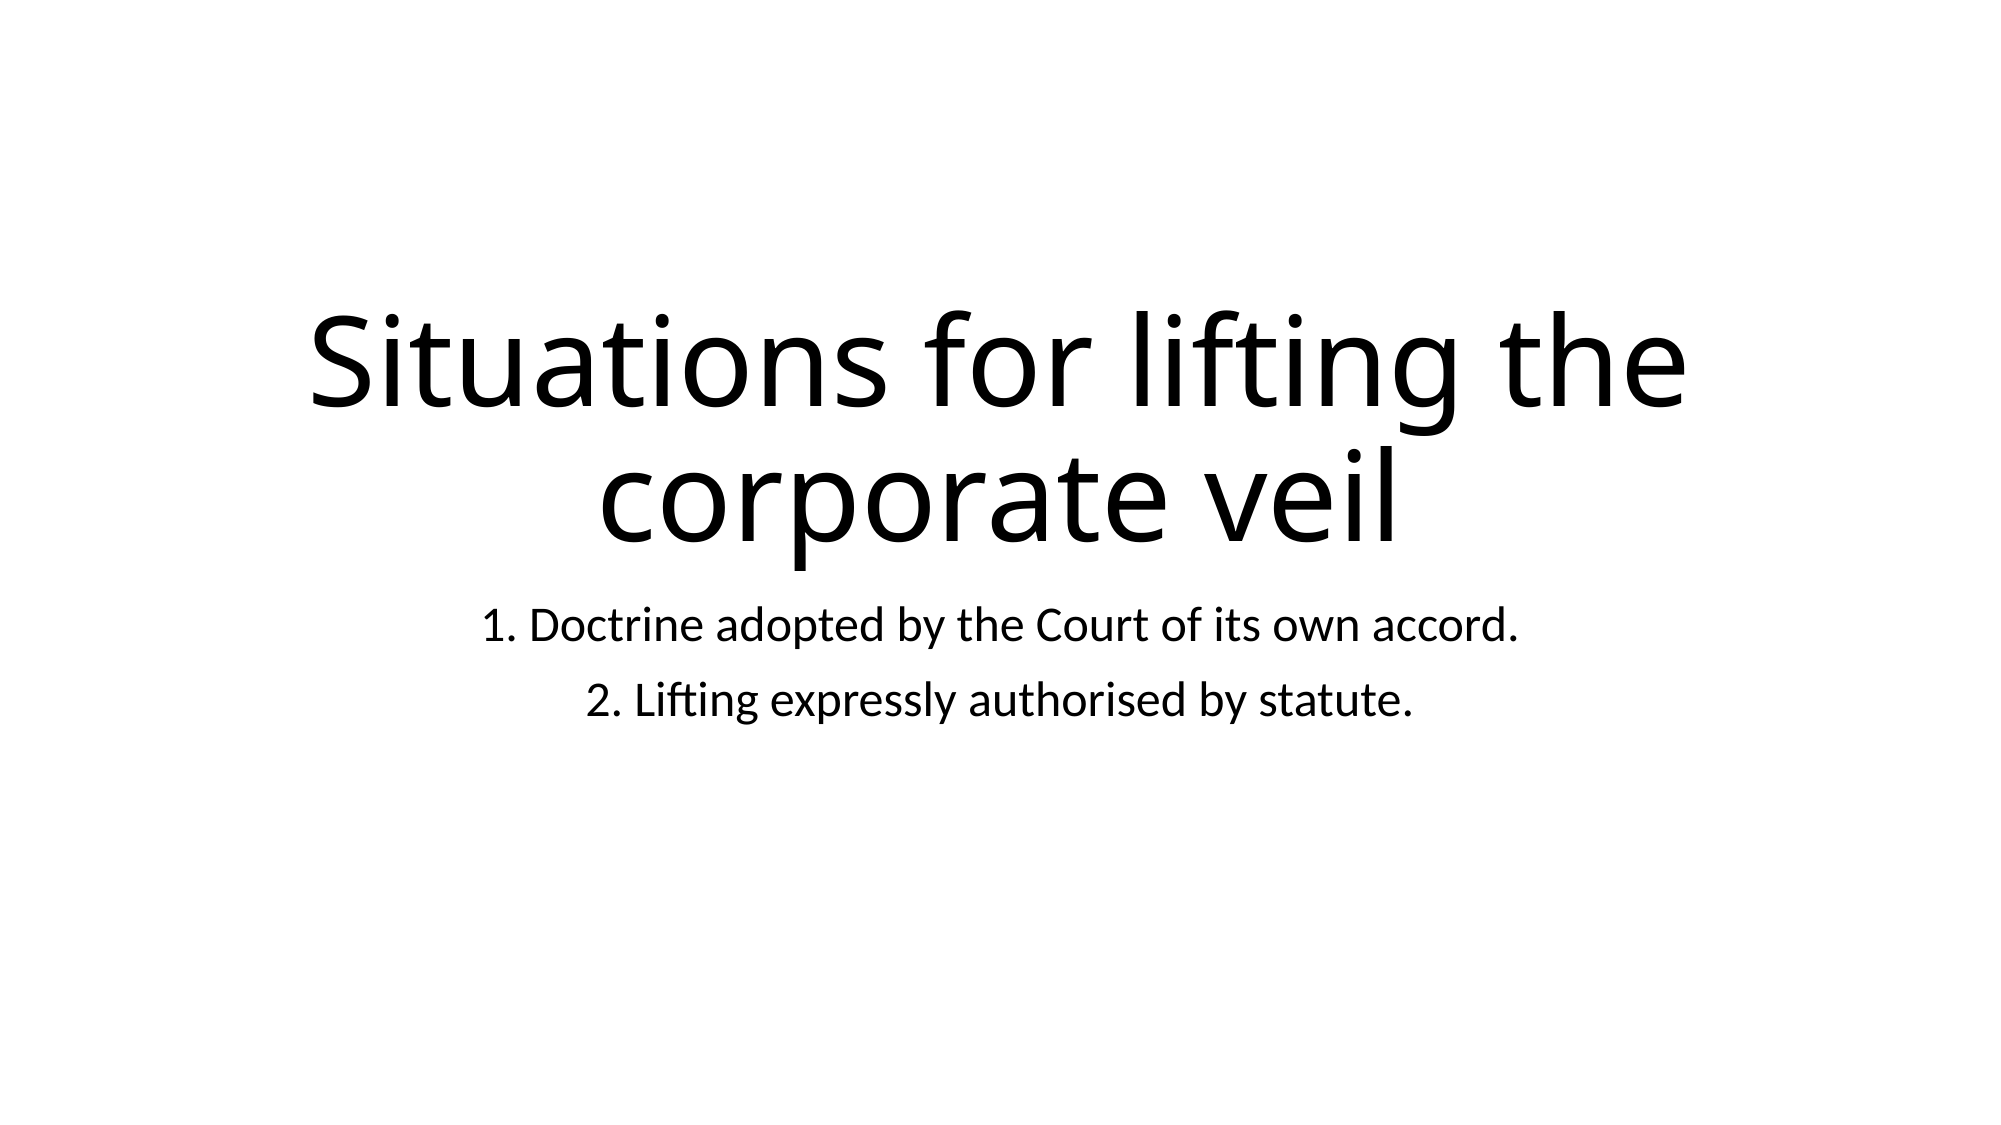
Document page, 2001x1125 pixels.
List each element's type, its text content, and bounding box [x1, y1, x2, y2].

subtitle 1. Doctrine adopted by the Court of its own accord. 2. Lifting expressly authorised by statute. [249, 590, 1750, 863]
title Situations for lifting the corporate veil [249, 184, 1750, 576]
